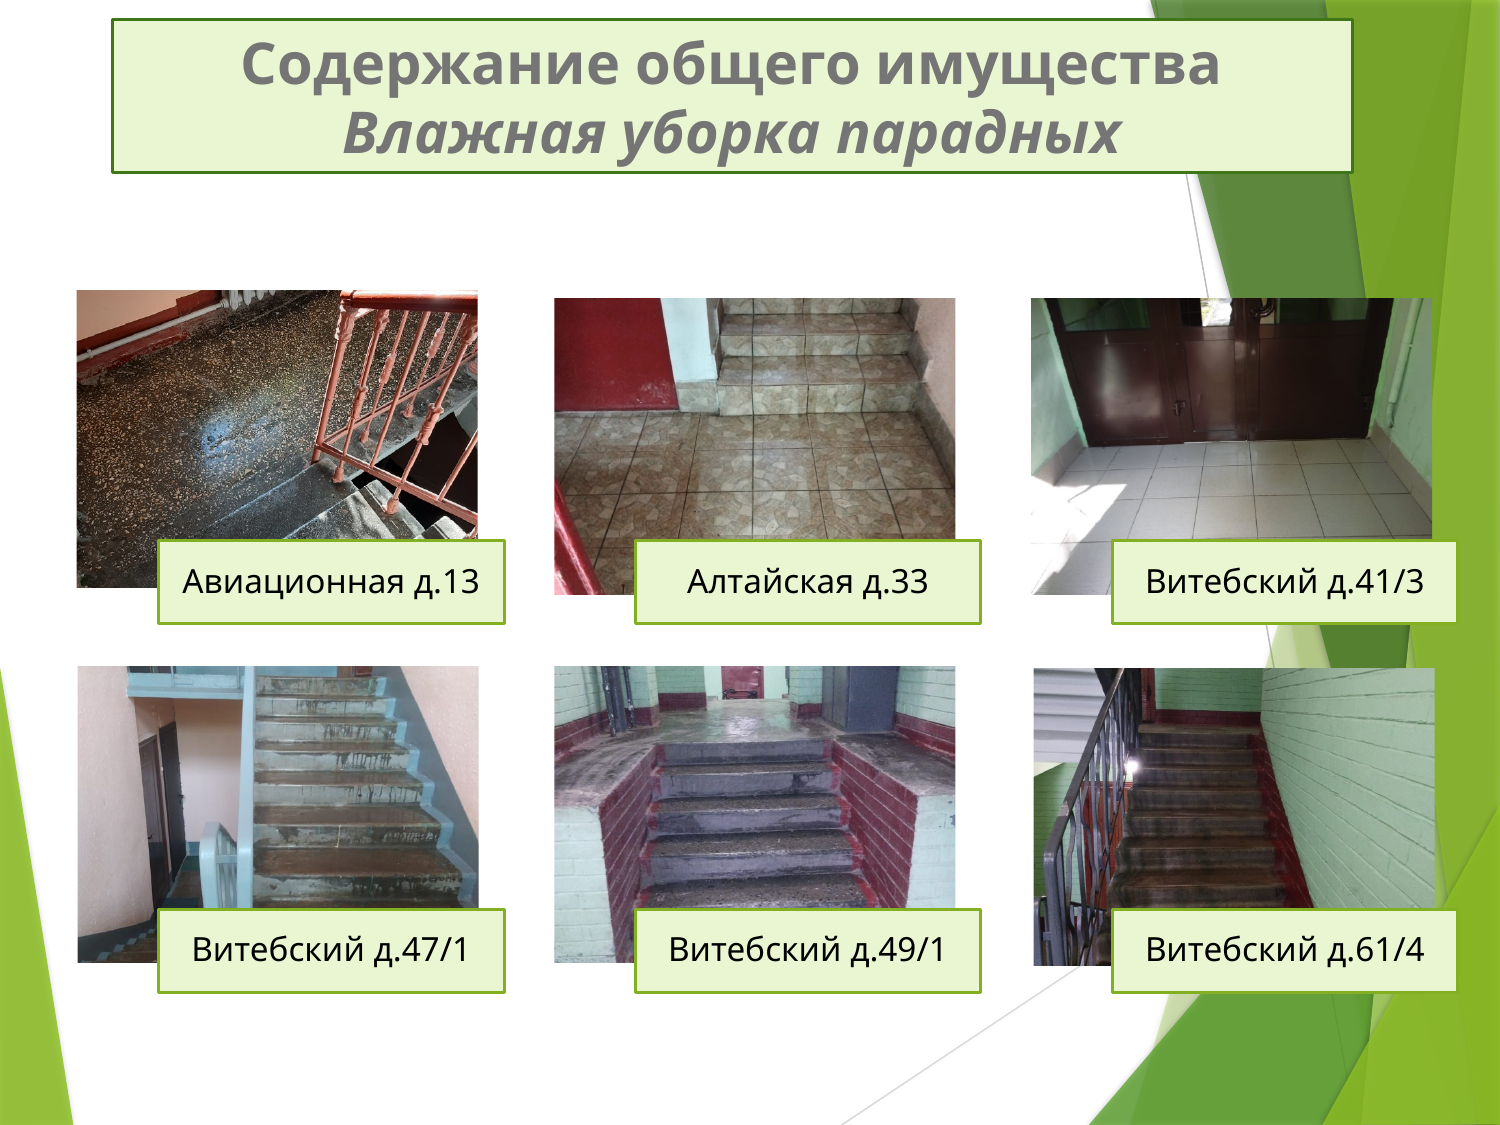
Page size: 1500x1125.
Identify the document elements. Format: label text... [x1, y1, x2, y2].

title Содержание общего имущества Влажная уборка парадных [111, 18, 1354, 174]
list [76, 195, 1460, 1095]
